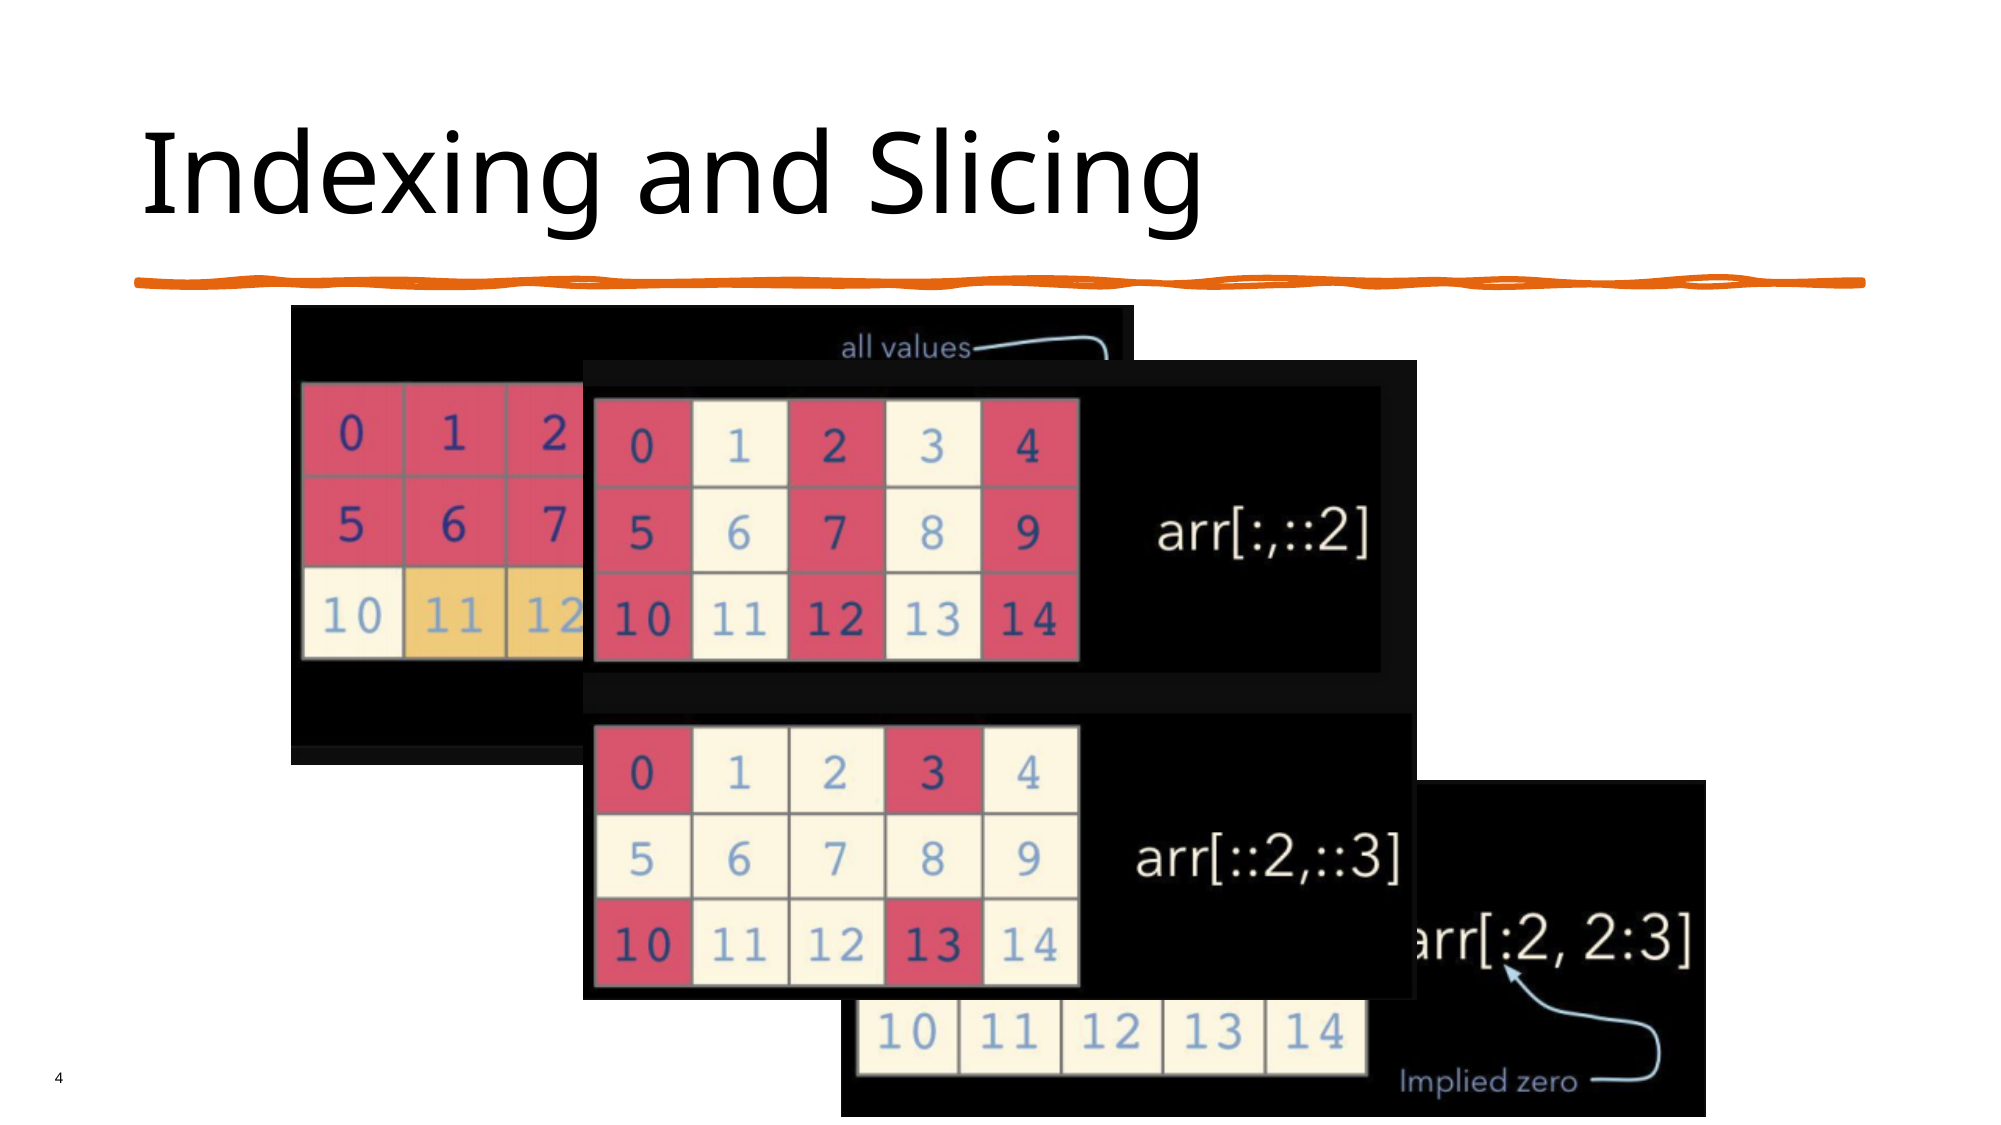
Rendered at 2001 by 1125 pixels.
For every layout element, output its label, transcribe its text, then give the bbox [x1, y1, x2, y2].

title Indexing and Slicing [126, 59, 1851, 278]
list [291, 305, 1134, 765]
picture [583, 360, 1706, 1117]
slide_number 4 [54, 1069, 108, 1099]
